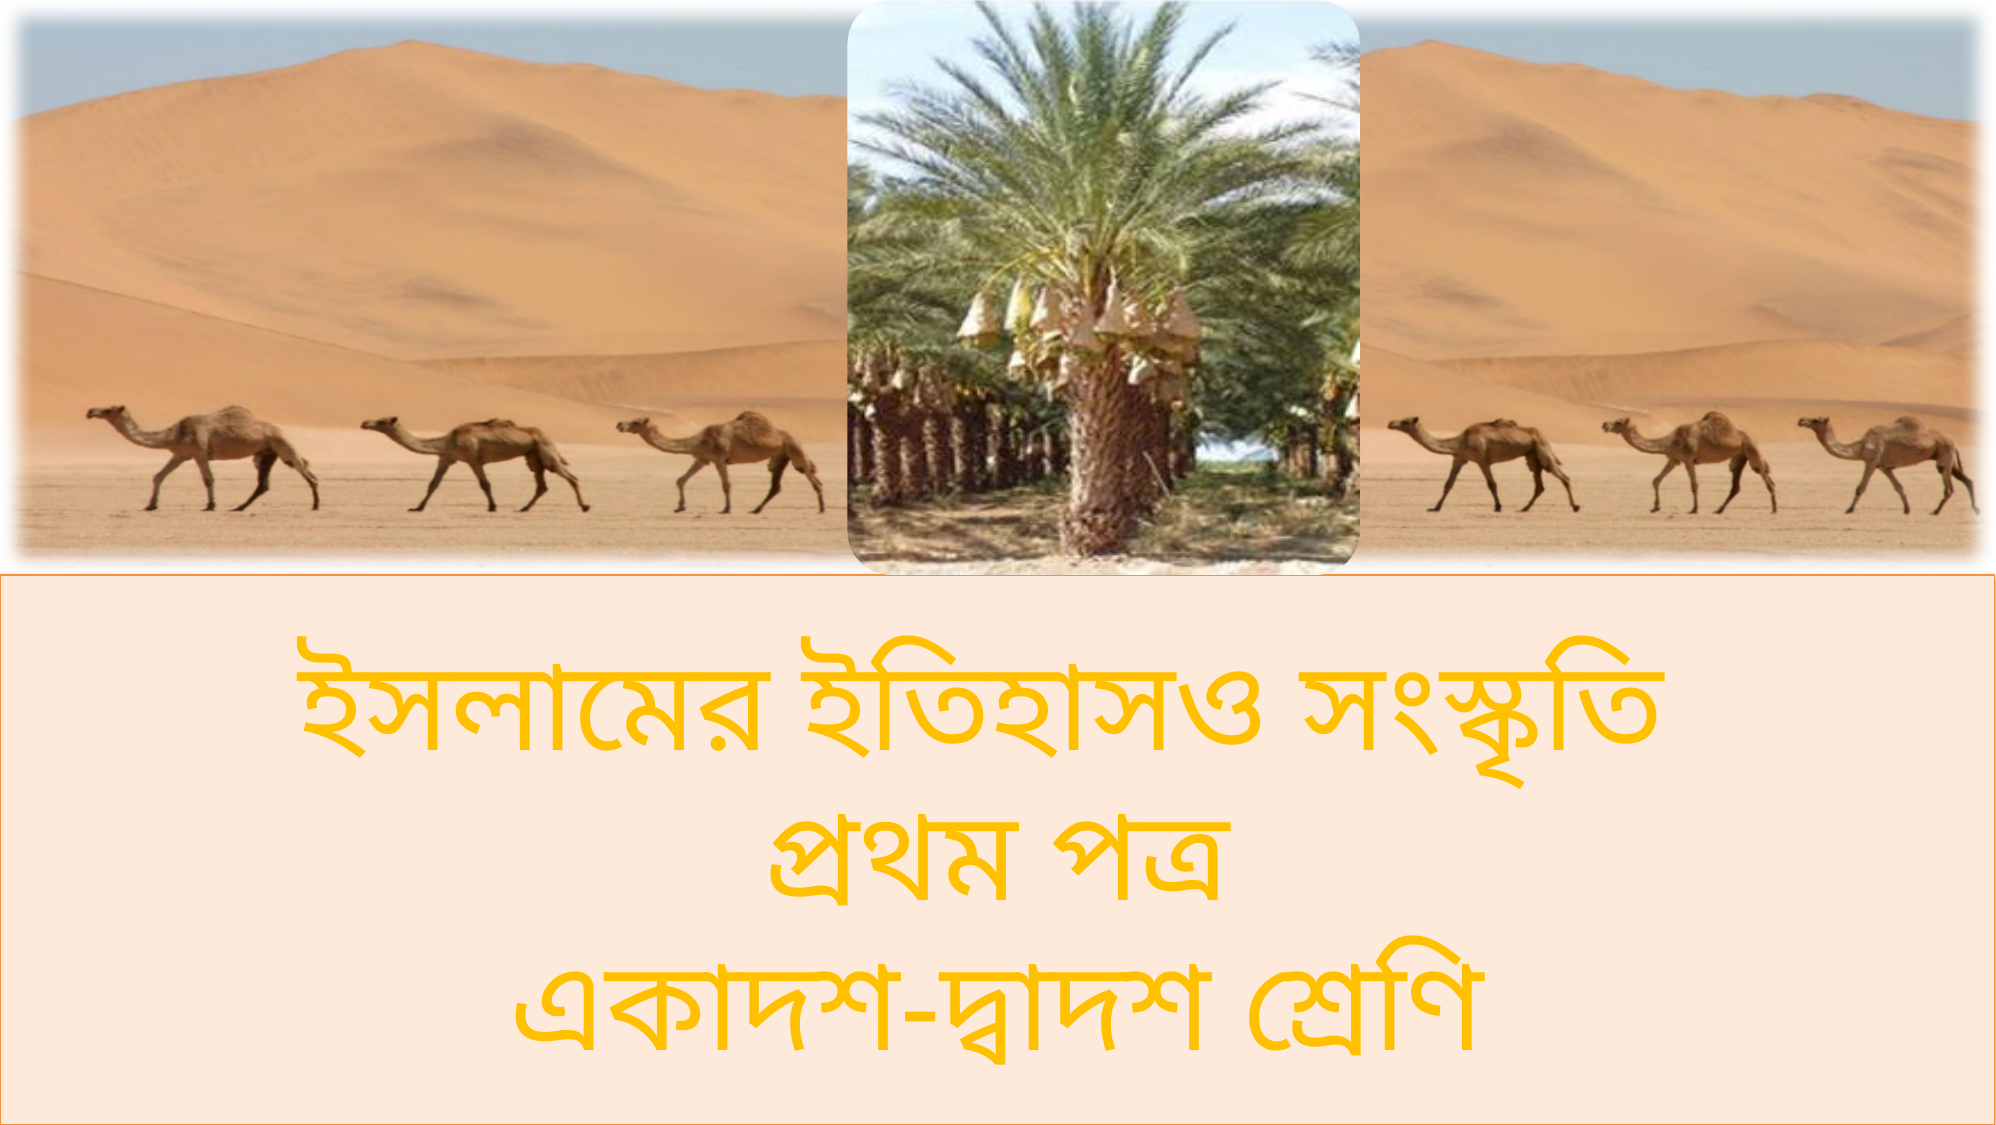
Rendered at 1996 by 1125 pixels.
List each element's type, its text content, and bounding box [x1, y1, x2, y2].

text_box ইসলামের ইতিহাসও সংস্কৃতি প্রথম পত্র একাদশ-দ্বাদশ শ্রেণি [0, 584, 1996, 1125]
picture [0, 0, 1996, 576]
